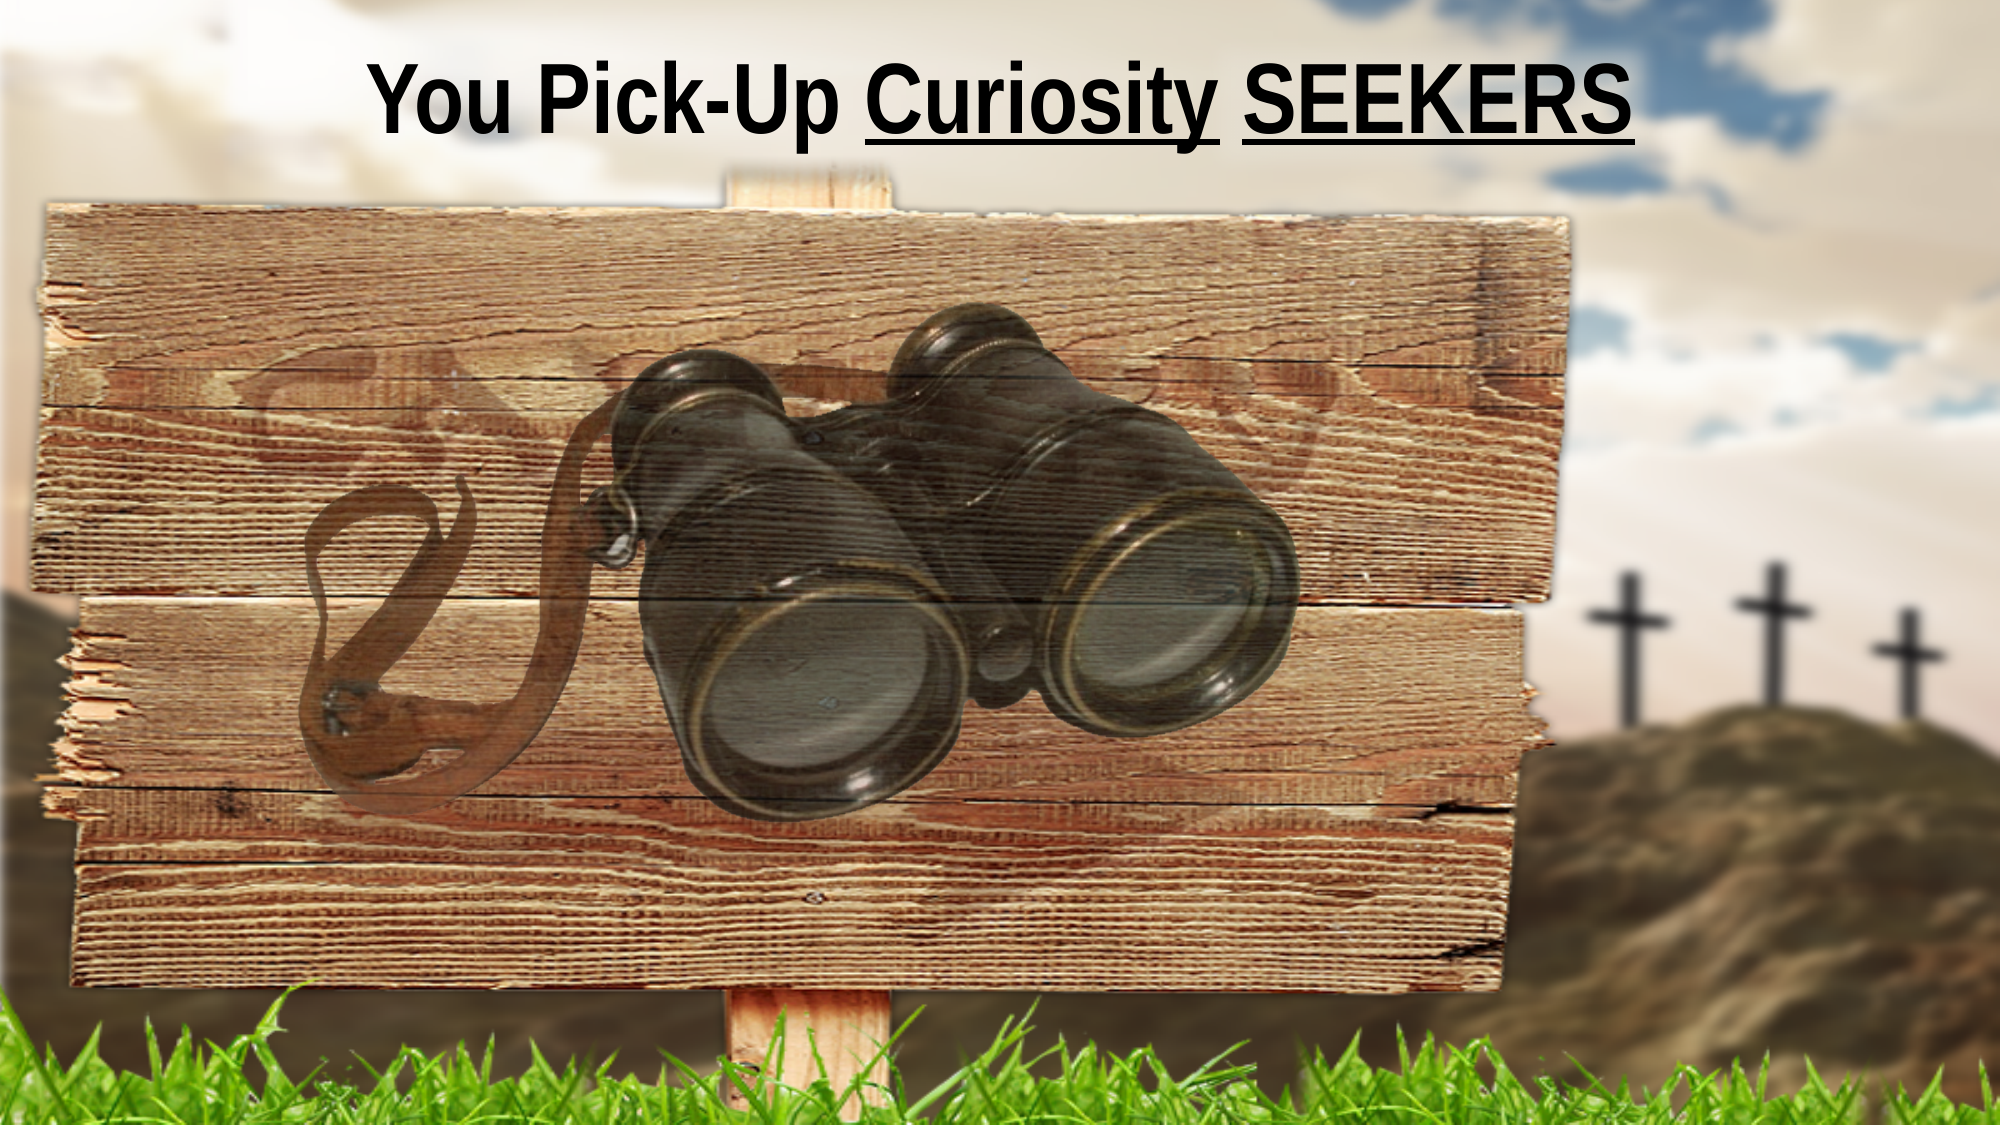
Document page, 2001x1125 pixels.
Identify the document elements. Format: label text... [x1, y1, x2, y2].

title You Pick-Up Curiosity SEEKERS [0, 0, 2000, 188]
picture [0, 188, 2000, 1125]
